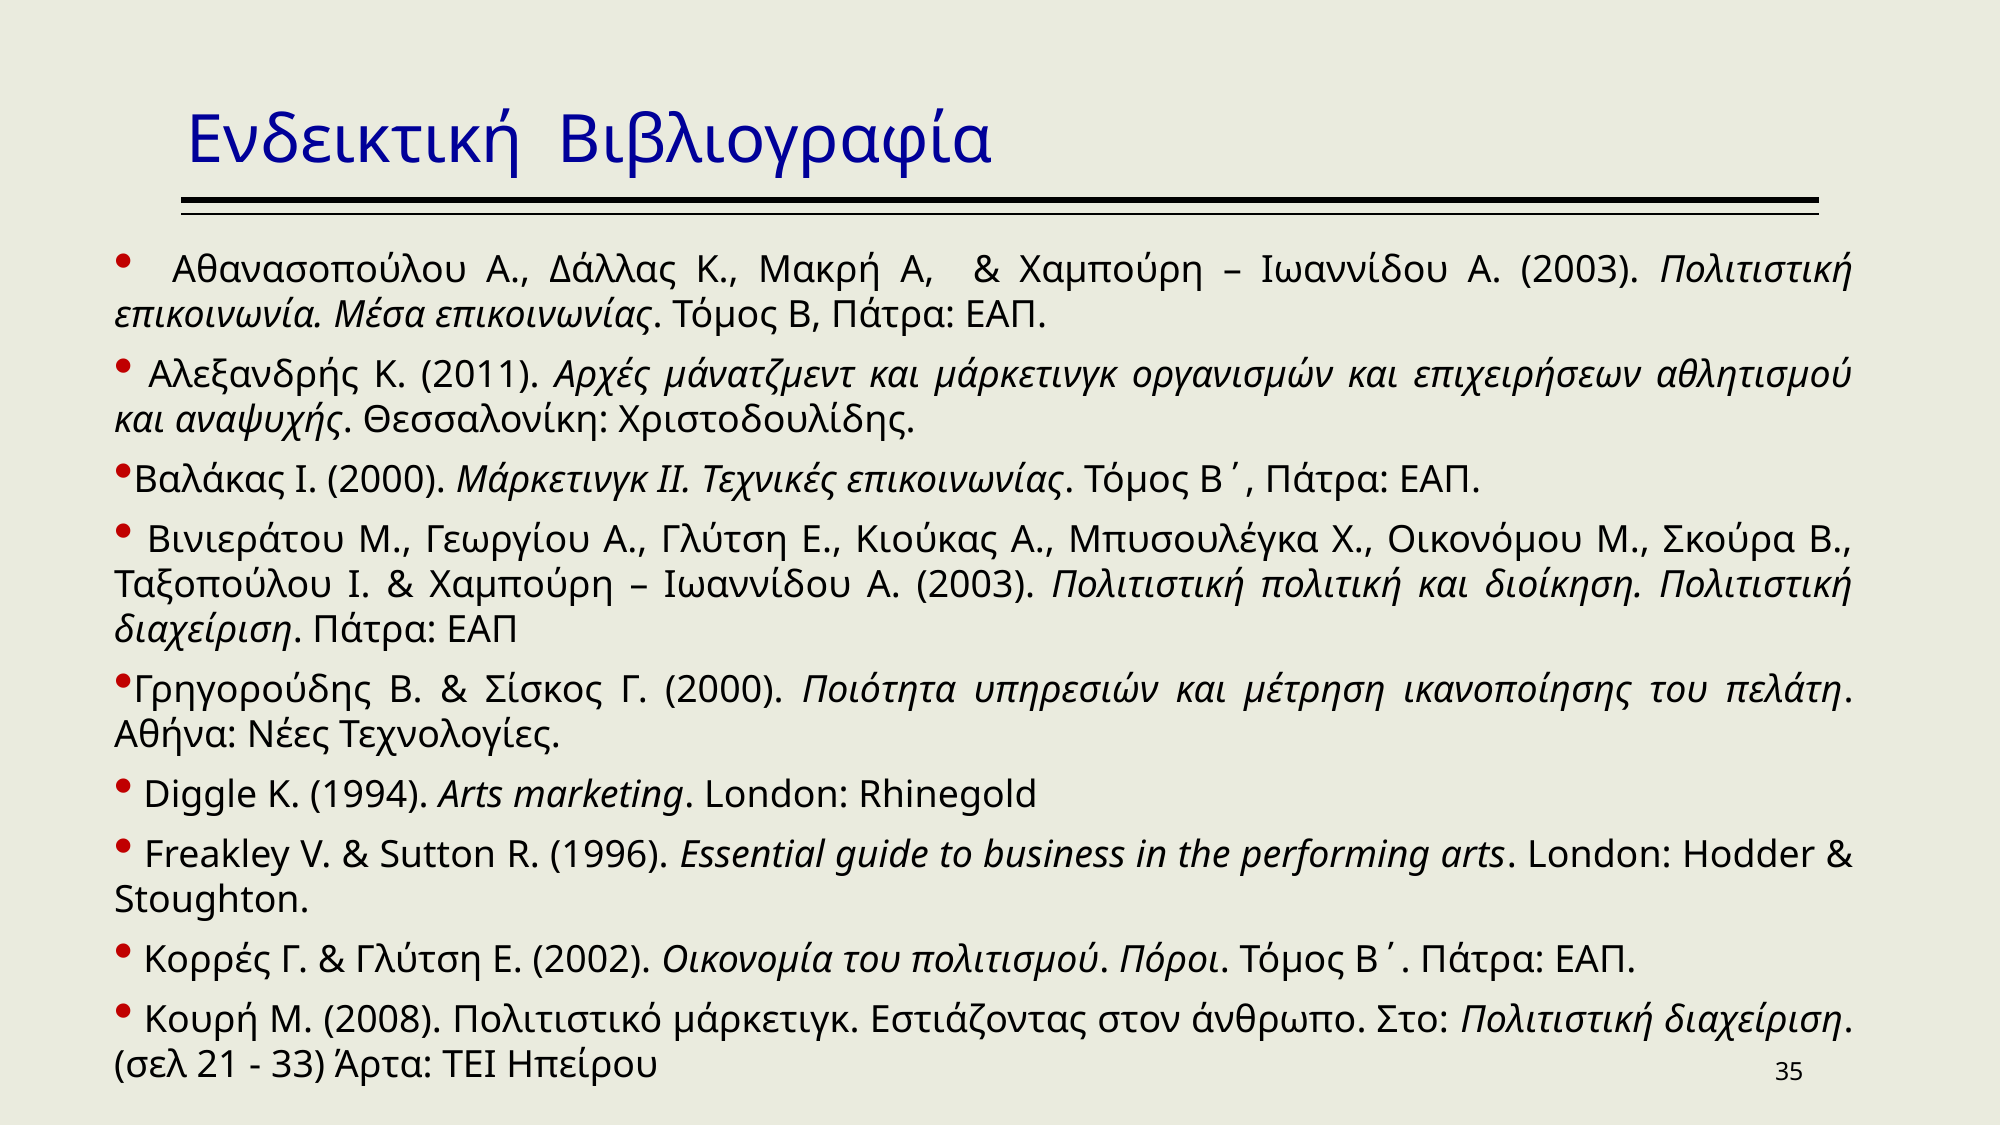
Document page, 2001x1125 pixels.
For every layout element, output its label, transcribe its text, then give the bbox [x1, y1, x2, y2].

slide_number 35 [1518, 1042, 1819, 1103]
text_box Αθανασοπούλου Α., Δάλλας Κ., Μακρή Α, & Χαμπούρη – Ιωαννίδου Α. (2003). Πολιτιστική επικοινωνία. Μέσα επικοινωνίας. Τόμος Β, Πάτρα: ΕΑΠ. Αλεξανδρής Κ. (2011). Αρχές μάνατζμεντ και μάρκετινγκ οργανισμών και επιχειρήσεων αθλητισμού και αναψυχής. Θεσσαλονίκη: Χριστοδουλίδης. Βαλάκας Ι. (2000). Μάρκετινγκ ΙΙ. Τεχνικές επικοινωνίας. Τόμος Β΄, Πάτρα: ΕΑΠ. Βινιεράτου Μ., Γεωργίου Α., Γλύτση Ε., Κιούκας Α., Μπυσουλέγκα Χ., Οικονόμου Μ., Σκούρα Β., Ταξοπούλου Ι. & Χαμπούρη – Ιωαννίδου Α. (2003). Πολιτιστική πολιτική και διοίκηση. Πολιτιστική διαχείριση. Πάτρα: ΕΑΠ Γρηγορούδης Β. & Σίσκος Γ. (2000). Ποιότητα υπηρεσιών και μέτρηση ικανοποίησης του πελάτη. Αθήνα: Νέες Τεχνολογίες. Diggle K. (1994). Arts marketing. London: Rhinegold Freakley V. & Sutton R. (1996). Essential guide to business in the performing arts. London: Hodder & Stoughton. Κορρές Γ. & Γλύτση Ε. (2002). Οικονομία του πολιτισμού. Πόροι. Τόμος Β΄. Πάτρα: ΕΑΠ. Κουρή Μ. (2008). Πολιτιστικό μάρκετιγκ. Εστιάζοντας στον άνθρωπο. Στο: Πολιτιστική διαχείριση. (σελ 21 - 33) Άρτα: ΤΕΙ Ηπείρου [99, 237, 1869, 1093]
title Ενδεικτική Βιβλιογραφία [186, 84, 2000, 185]
